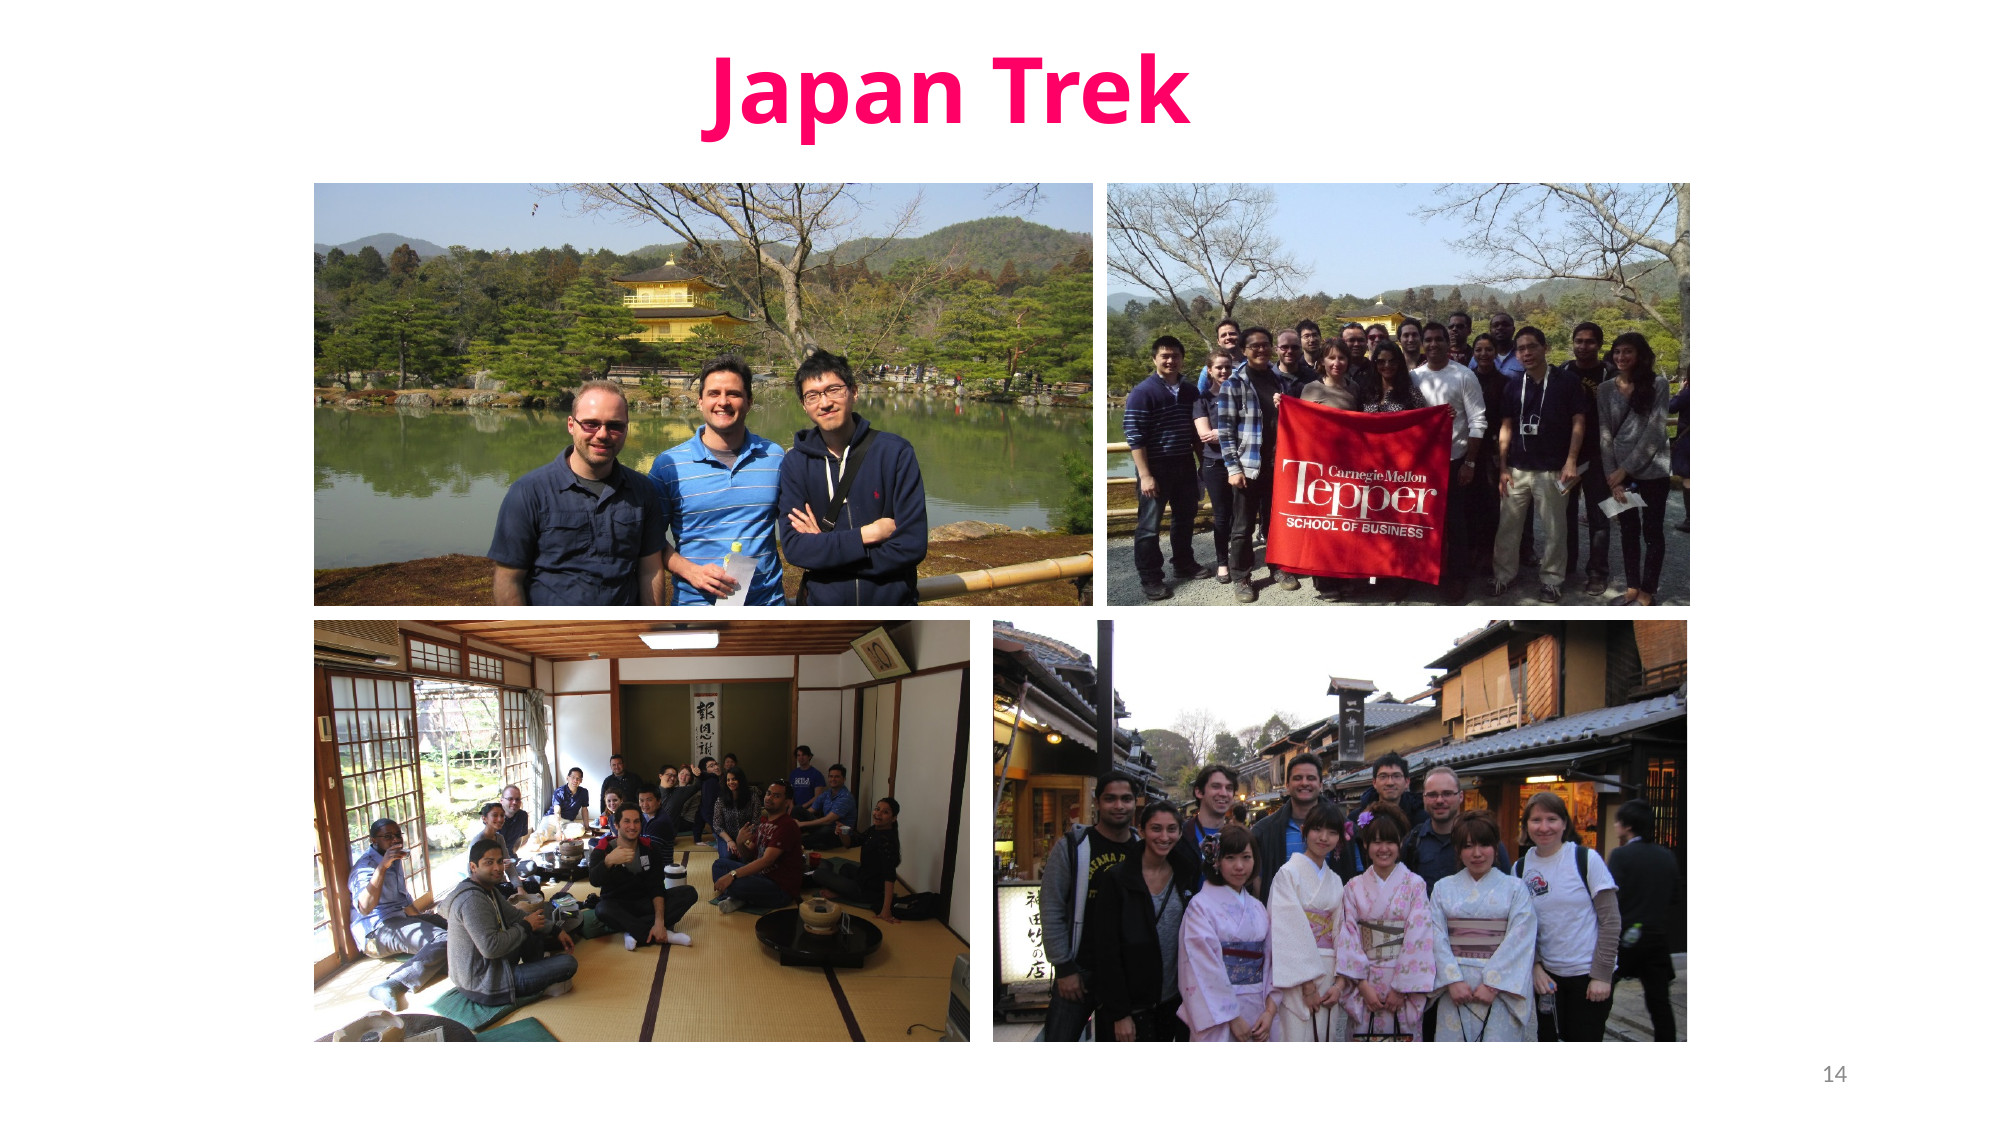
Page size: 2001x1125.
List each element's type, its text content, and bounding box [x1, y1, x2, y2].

title Japan Trek [99, 0, 1800, 188]
picture [314, 620, 970, 1042]
slide_number 14 [1412, 1042, 1863, 1103]
picture [993, 620, 1688, 1042]
picture [1107, 183, 1690, 606]
picture [314, 183, 1093, 606]
